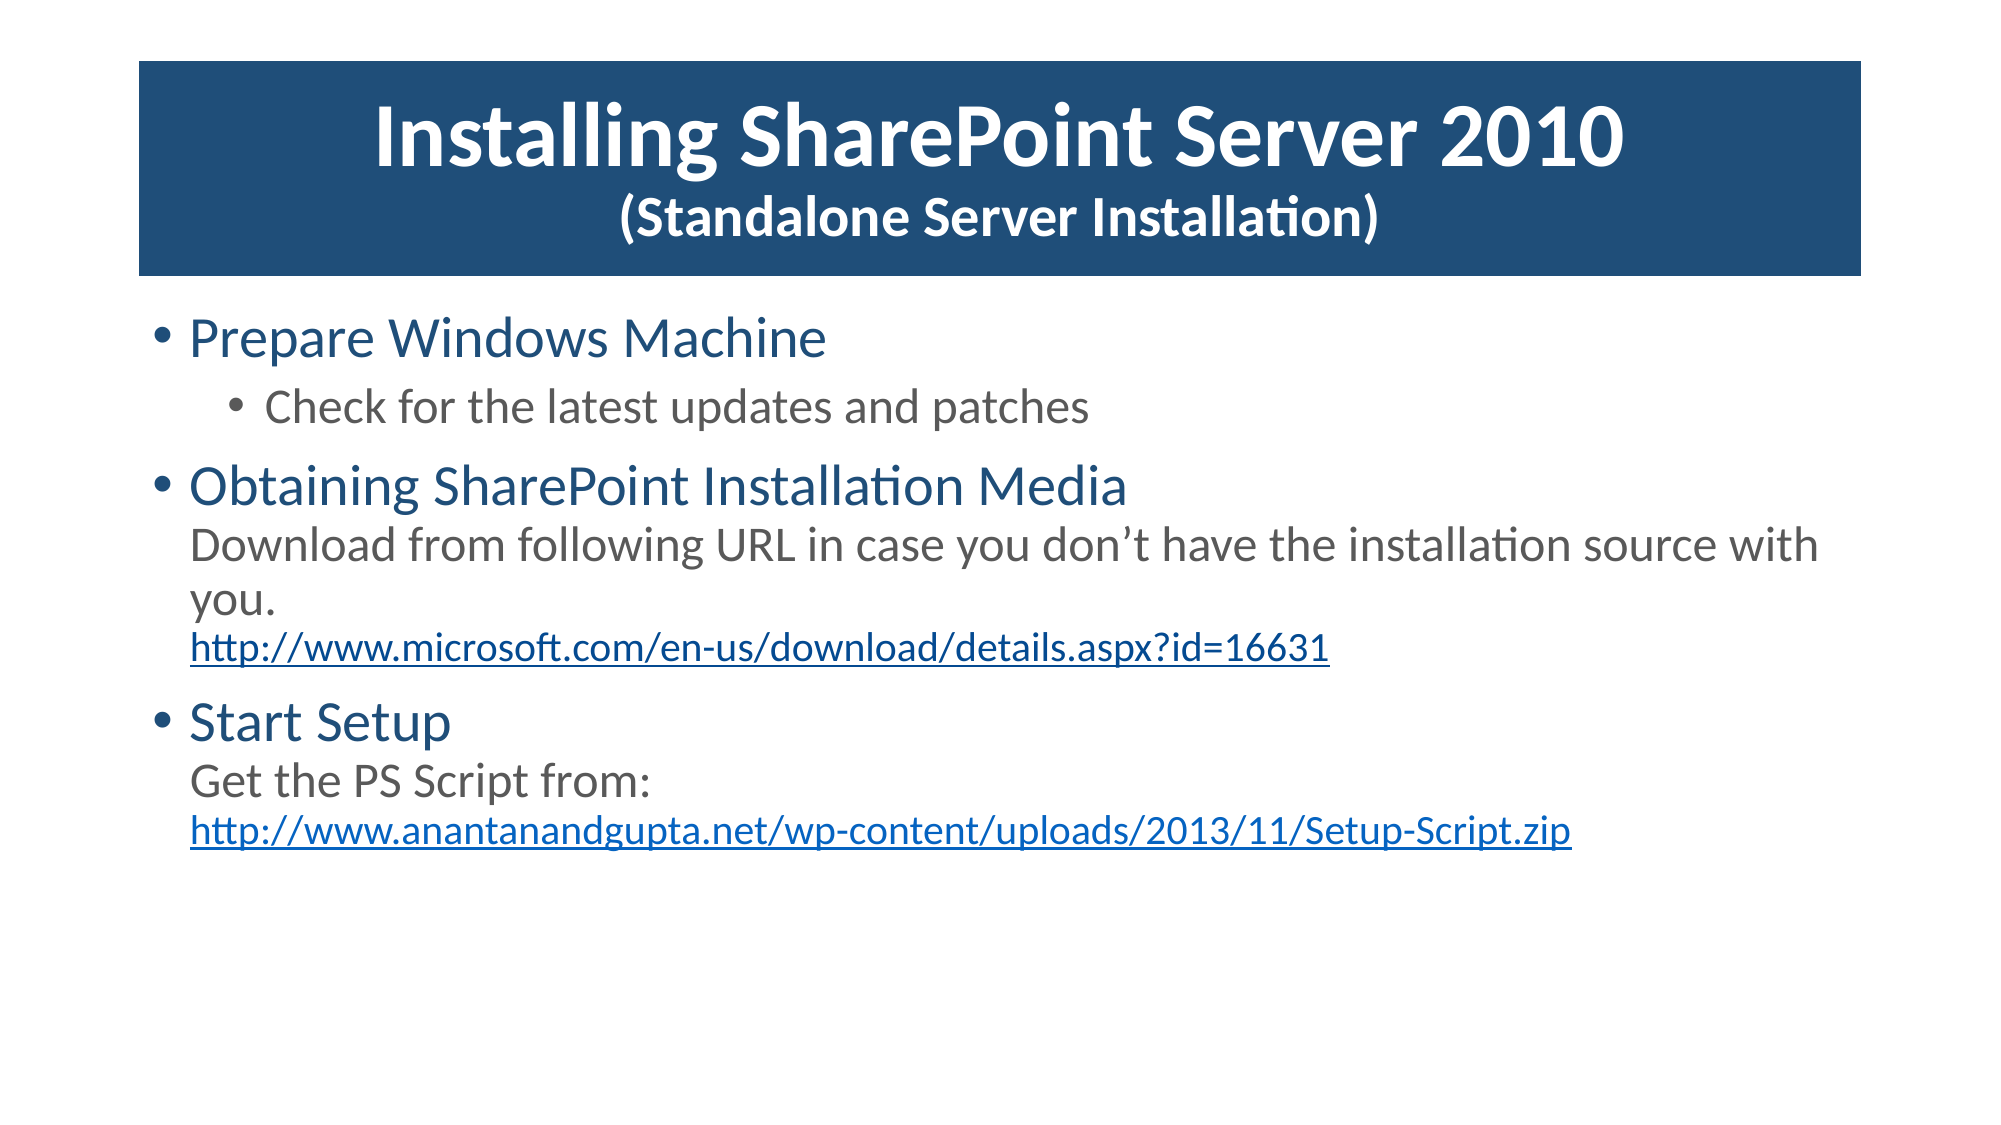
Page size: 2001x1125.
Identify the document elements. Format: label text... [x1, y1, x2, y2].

list Prepare Windows Machine Check for the latest updates and patches Obtaining SharePoint Installation Media Download from following URL in case you don’t have the installation source with you. http://www.microsoft.com/en-us/download/details.aspx?id=16631 Start Setup Get the PS Script from: http://www.anantanandgupta.net/wp-content/uploads/2013/11/Setup-Script.zip [137, 299, 1863, 1014]
title Installing SharePoint Server 2010 (Standalone Server Installation) [136, 58, 1864, 279]
